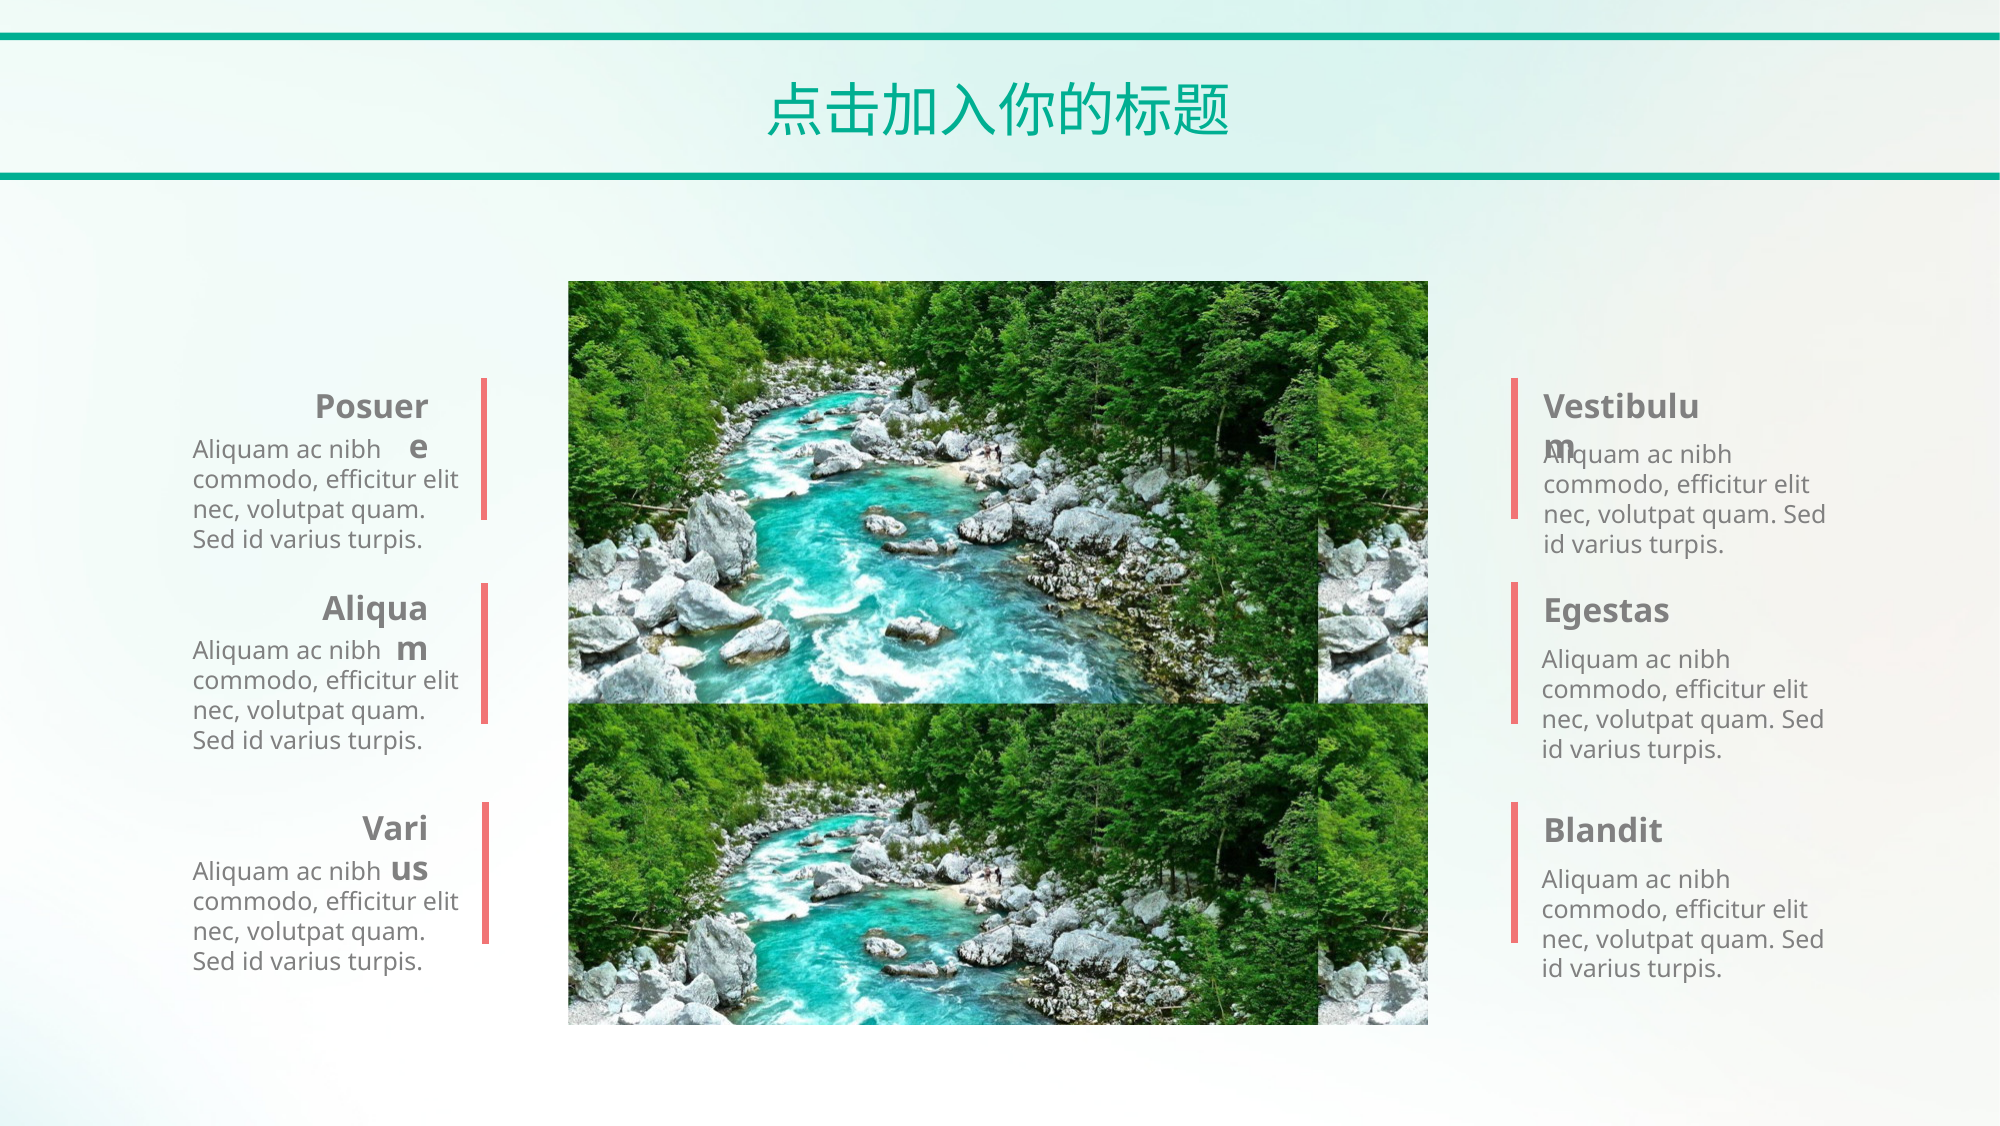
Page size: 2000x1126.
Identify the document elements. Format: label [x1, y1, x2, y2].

text_box [1514, 377, 1857, 993]
picture [0, 0, 2000, 32]
text_box [0, 32, 2000, 181]
picture [0, 181, 2000, 1126]
text_box [566, 279, 1430, 1027]
text_box [177, 377, 486, 985]
